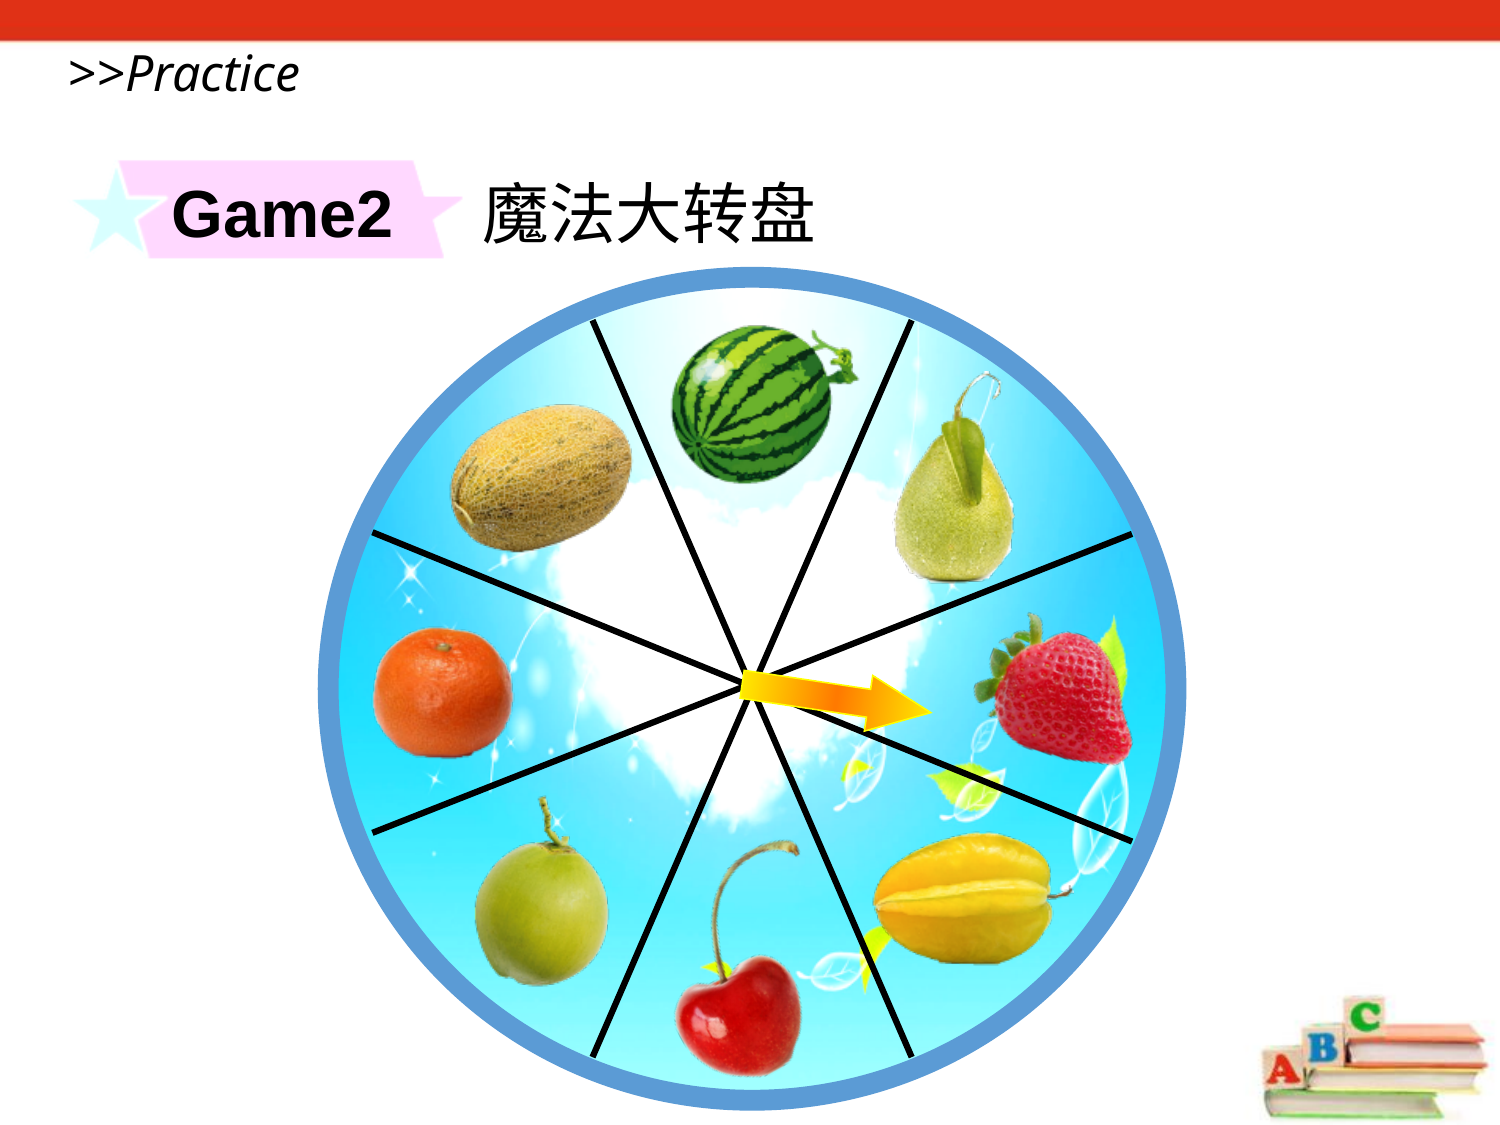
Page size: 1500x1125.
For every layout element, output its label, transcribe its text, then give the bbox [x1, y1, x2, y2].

text_box >>Practice [53, 0, 1247, 110]
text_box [300, 277, 1176, 1101]
picture [0, 0, 1500, 1125]
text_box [54, 140, 480, 295]
text_box 魔法大转盘 [480, 164, 892, 260]
